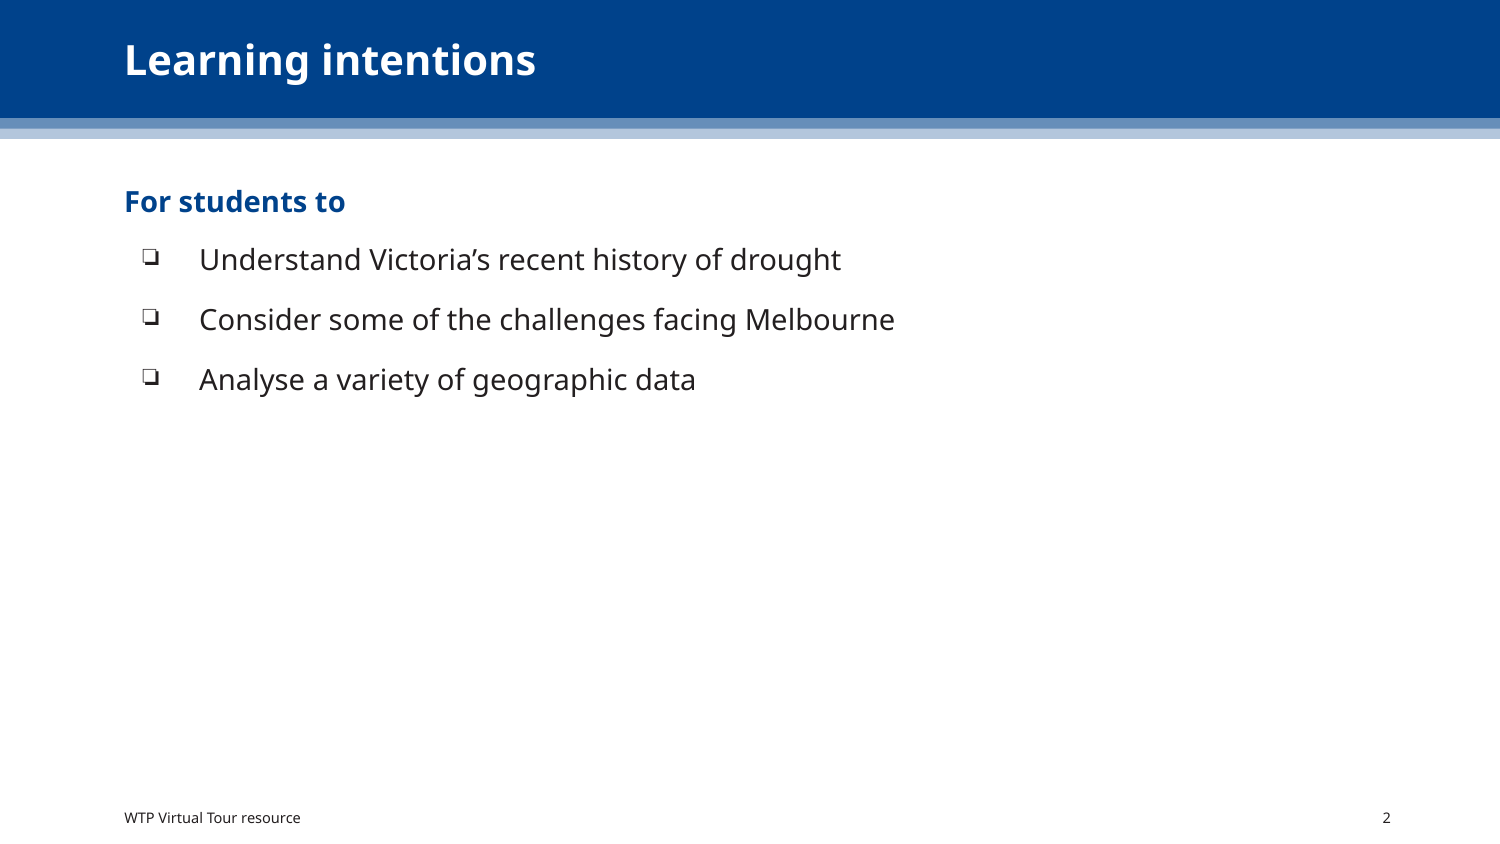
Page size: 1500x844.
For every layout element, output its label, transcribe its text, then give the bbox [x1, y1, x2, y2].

footer WTP Virtual Tour resource [118, 805, 625, 832]
slide_number 2 [1299, 805, 1397, 832]
title Learning intentions [118, 8, 1382, 116]
list For students to Understand Victoria’s recent history of drought Consider some of the challenges facing Melbourne Analyse a variety of geographic data [118, 177, 1382, 780]
